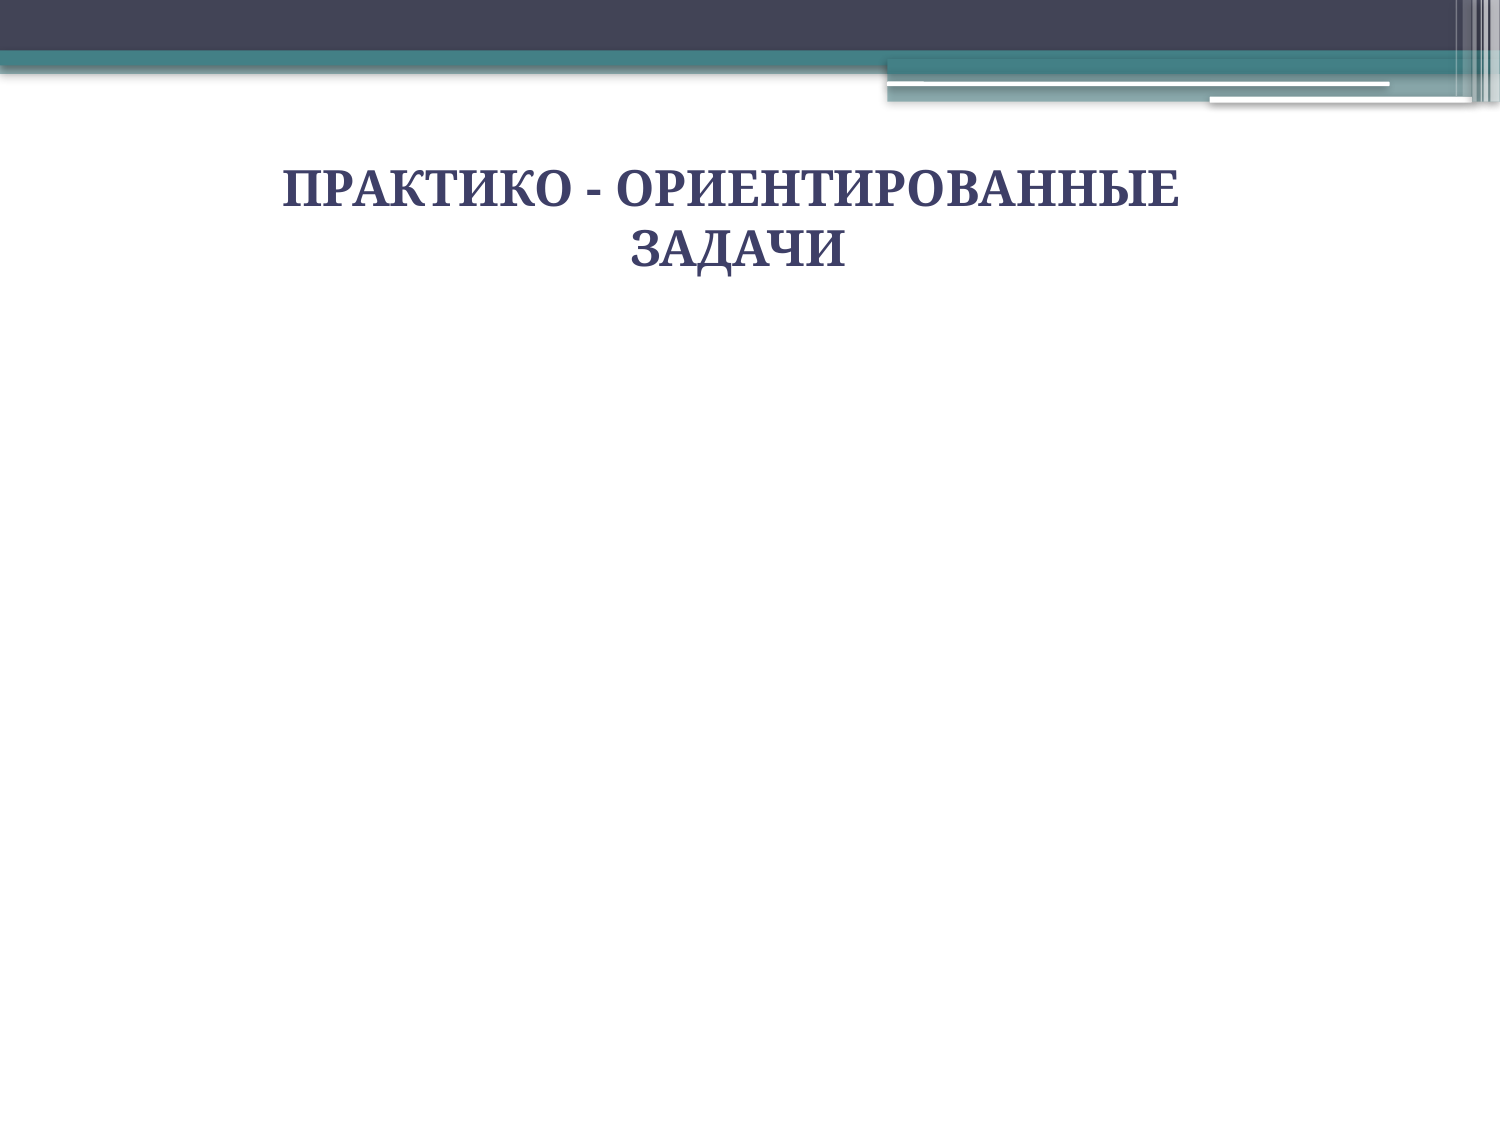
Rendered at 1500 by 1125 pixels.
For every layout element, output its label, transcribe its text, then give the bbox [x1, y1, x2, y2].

text_box ПРАКТИКО - ОРИЕНТИРОВАННЫЕ ЗАДАЧИ [159, 148, 1317, 284]
